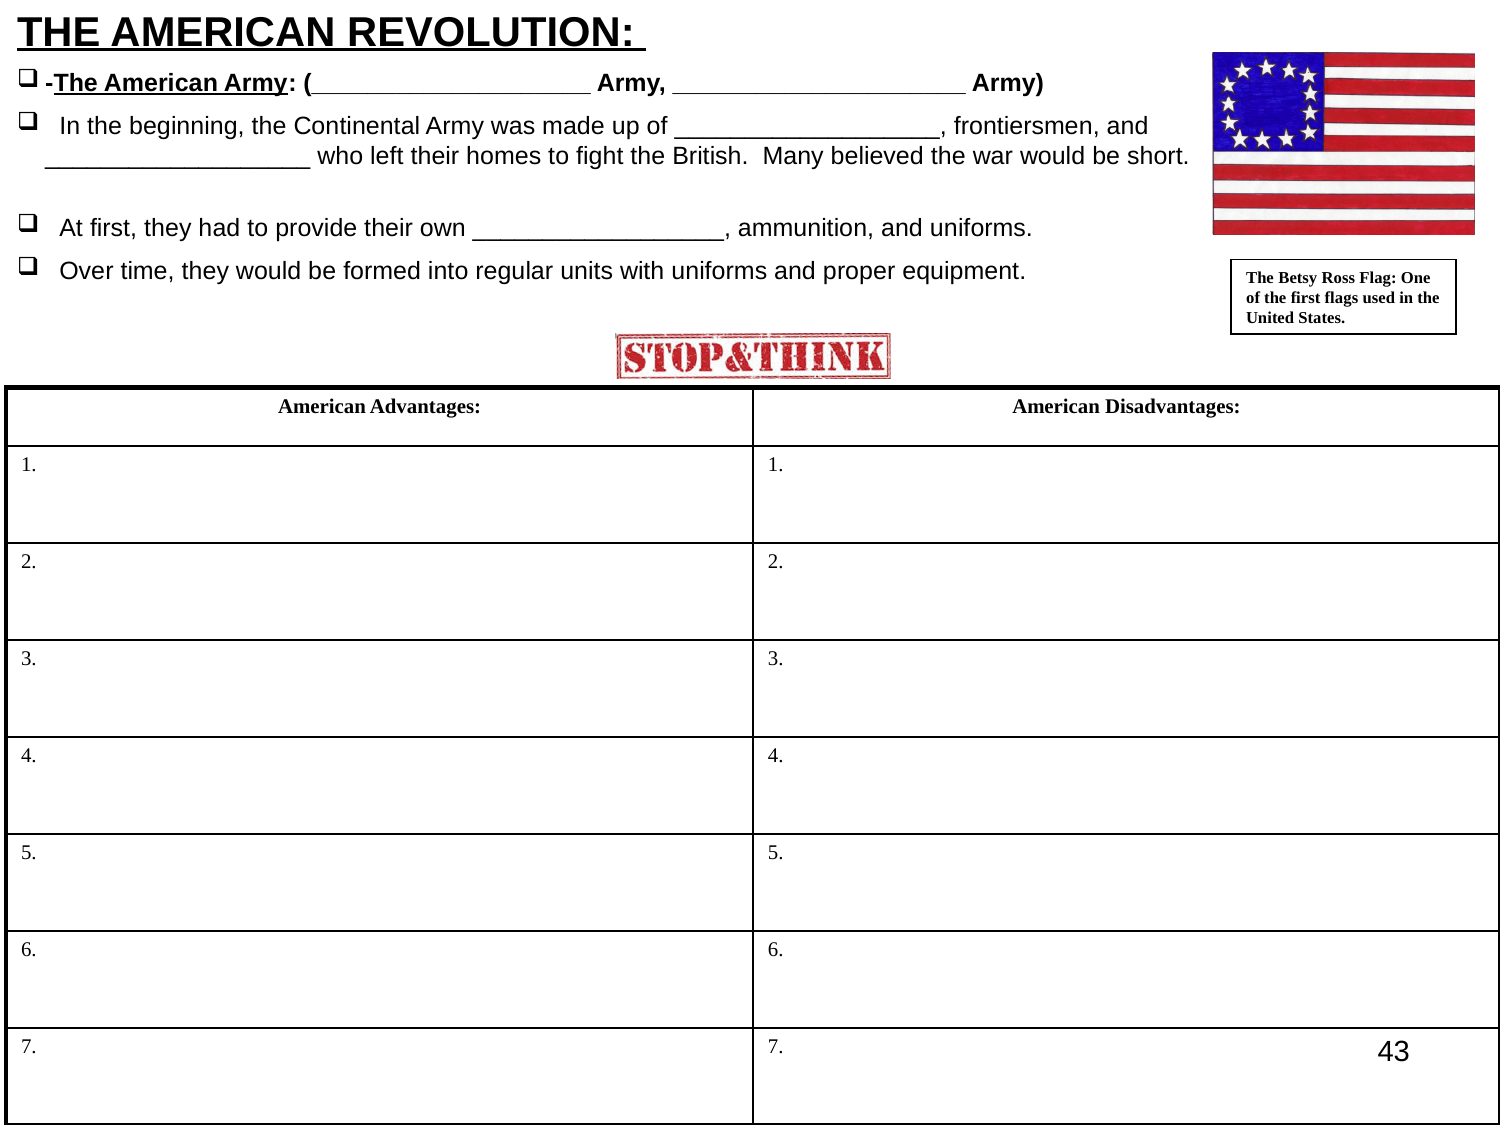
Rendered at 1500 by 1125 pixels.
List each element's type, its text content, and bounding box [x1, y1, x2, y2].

table_cell 6. [8, 932, 752, 1027]
text_box The Betsy Ross Flag: One of the first flags used in the United States. [1231, 259, 1457, 334]
table_cell 4. [754, 738, 1498, 833]
picture [615, 333, 891, 379]
table_header American Advantages: [8, 390, 752, 445]
table_cell 3. [754, 641, 1498, 736]
table_cell 1. [8, 447, 752, 542]
text_box THE AMERICAN REVOLUTION: -The American Army: (____________________ Army, _____________________ Army) In the beginning, the Continental Army was made up of ___________________, frontiersmen, and ___________________ who left their homes to fight the British. Many believed the war would be short. At first, they had to provide their own __________________, ammunition, and uniforms. Over time, they would be formed into regular units with uniforms and proper equipment. [2, 0, 1209, 292]
table_cell 5. [754, 835, 1498, 930]
table_cell 5. [8, 835, 752, 930]
table_cell 1. [754, 447, 1498, 542]
table_cell 2. [754, 544, 1498, 639]
table_cell 6. [754, 932, 1498, 1027]
table_cell 7. [754, 1029, 1498, 1123]
table_cell 2. [8, 544, 752, 639]
table_cell 7. [8, 1029, 752, 1123]
table_cell 4. [8, 738, 752, 833]
table_header American Disadvantages: [754, 390, 1498, 445]
table_cell 3. [8, 641, 752, 736]
picture [1212, 52, 1476, 236]
